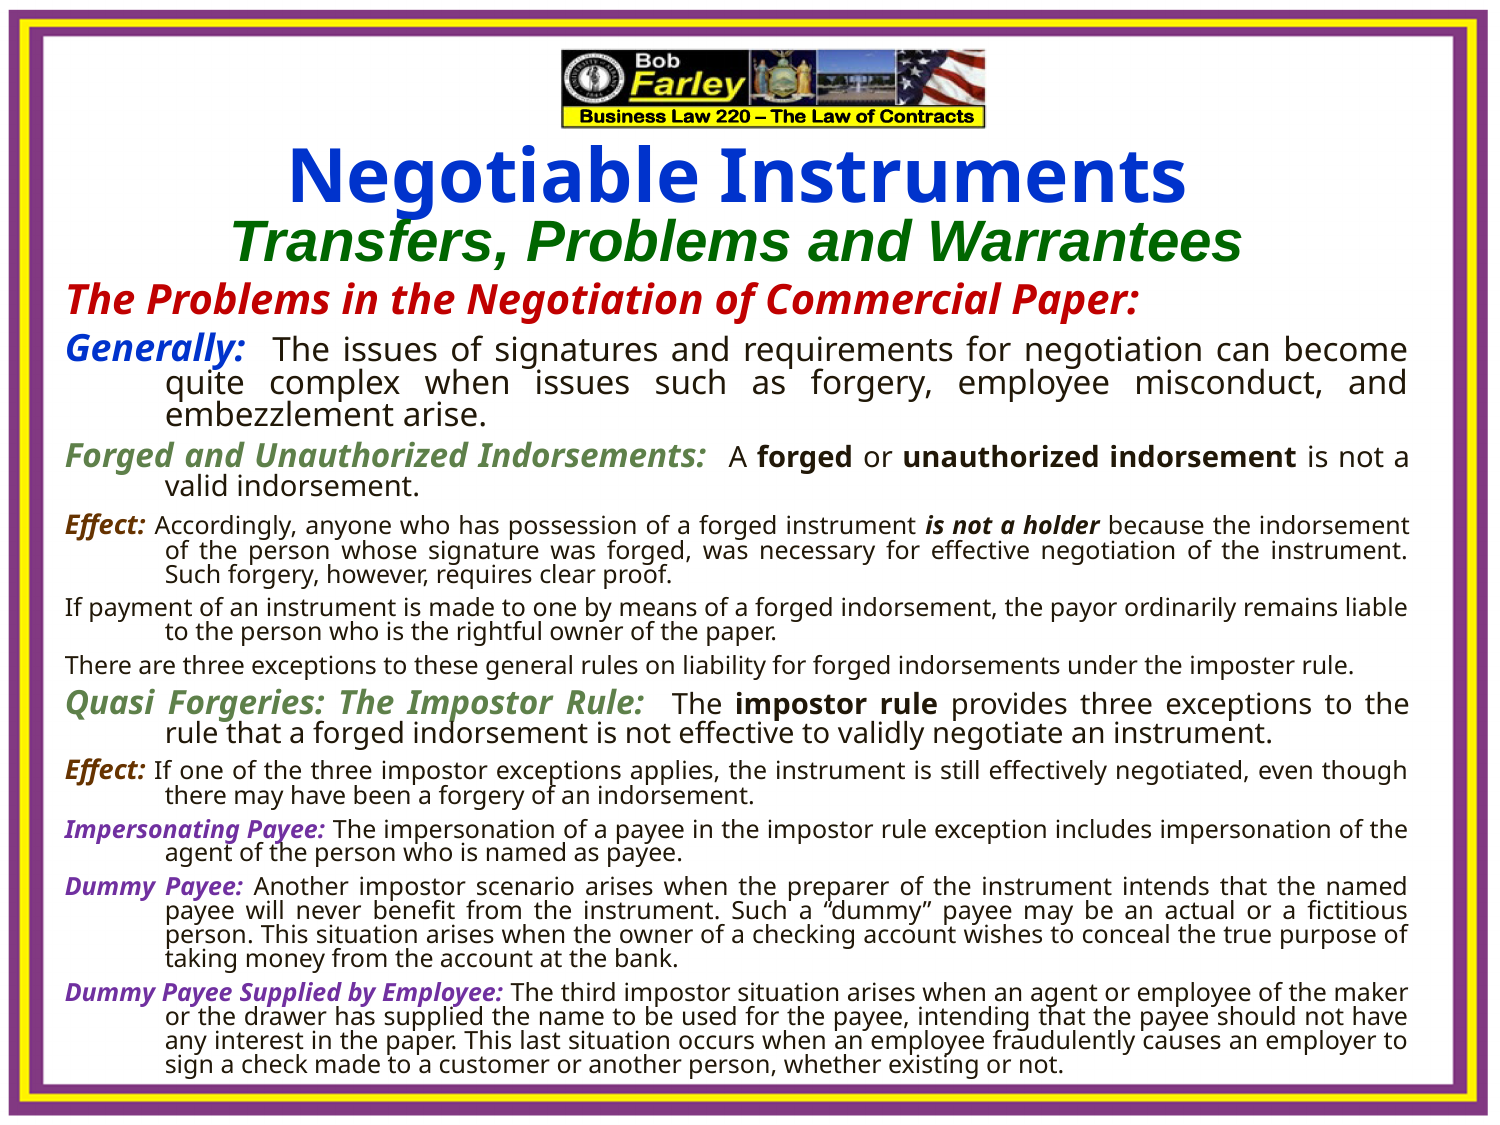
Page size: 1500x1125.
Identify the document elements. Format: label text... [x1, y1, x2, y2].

picture [0, 0, 1500, 1125]
text_box Negotiable Instruments Transfers, Problems and Warrantees The Problems in the Negotiation of Commercial Paper: Generally: The issues of signatures and requirements for negotiation can become quite complex when issues such as forgery, employee misconduct, and embezzlement arise. Forged and Unauthorized Indorsements: A forged or unauthorized indorsement is not a valid indorsement. Effect: Accordingly, anyone who has possession of a forged instrument is not a holder because the indorsement of the person whose signature was forged, was necessary for effective negotiation of the instrument. Such forgery, however, requires clear proof. If payment of an instrument is made to one by means of a forged indorsement, the payor ordinarily remains liable to the person who is the rightful owner of the paper. There are three exceptions to these general rules on liability for forged indorsements under the imposter rule. Quasi Forgeries: The Impostor Rule: The impostor rule provides three exceptions to the rule that a forged indorsement is not effective to validly negotiate an instrument. Effect: If one of the three impostor exceptions applies, the instrument is still effectively negotiated, even though there may have been a forgery of an indorsement. Impersonating Payee: The impersonation of a payee in the impostor rule exception includes impersonation of the agent of the person who is named as payee. Dummy Payee: Another impostor scenario arises when the preparer of the instrument intends that the named payee will never benefit from the instrument. Such a “dummy” payee may be an actual or a fictitious person. This situation arises when the owner of a checking account wishes to conceal the true purpose of taking money from the account at the bank. Dummy Payee Supplied by Employee: The third impostor situation arises when an agent or employee of the maker or the drawer has supplied the name to be used for the payee, intending that the payee should not have any interest in the paper. This last situation occurs when an employee fraudulently causes an employer to sign a check made to a customer or another person, whether existing or not. [50, 137, 1425, 1063]
